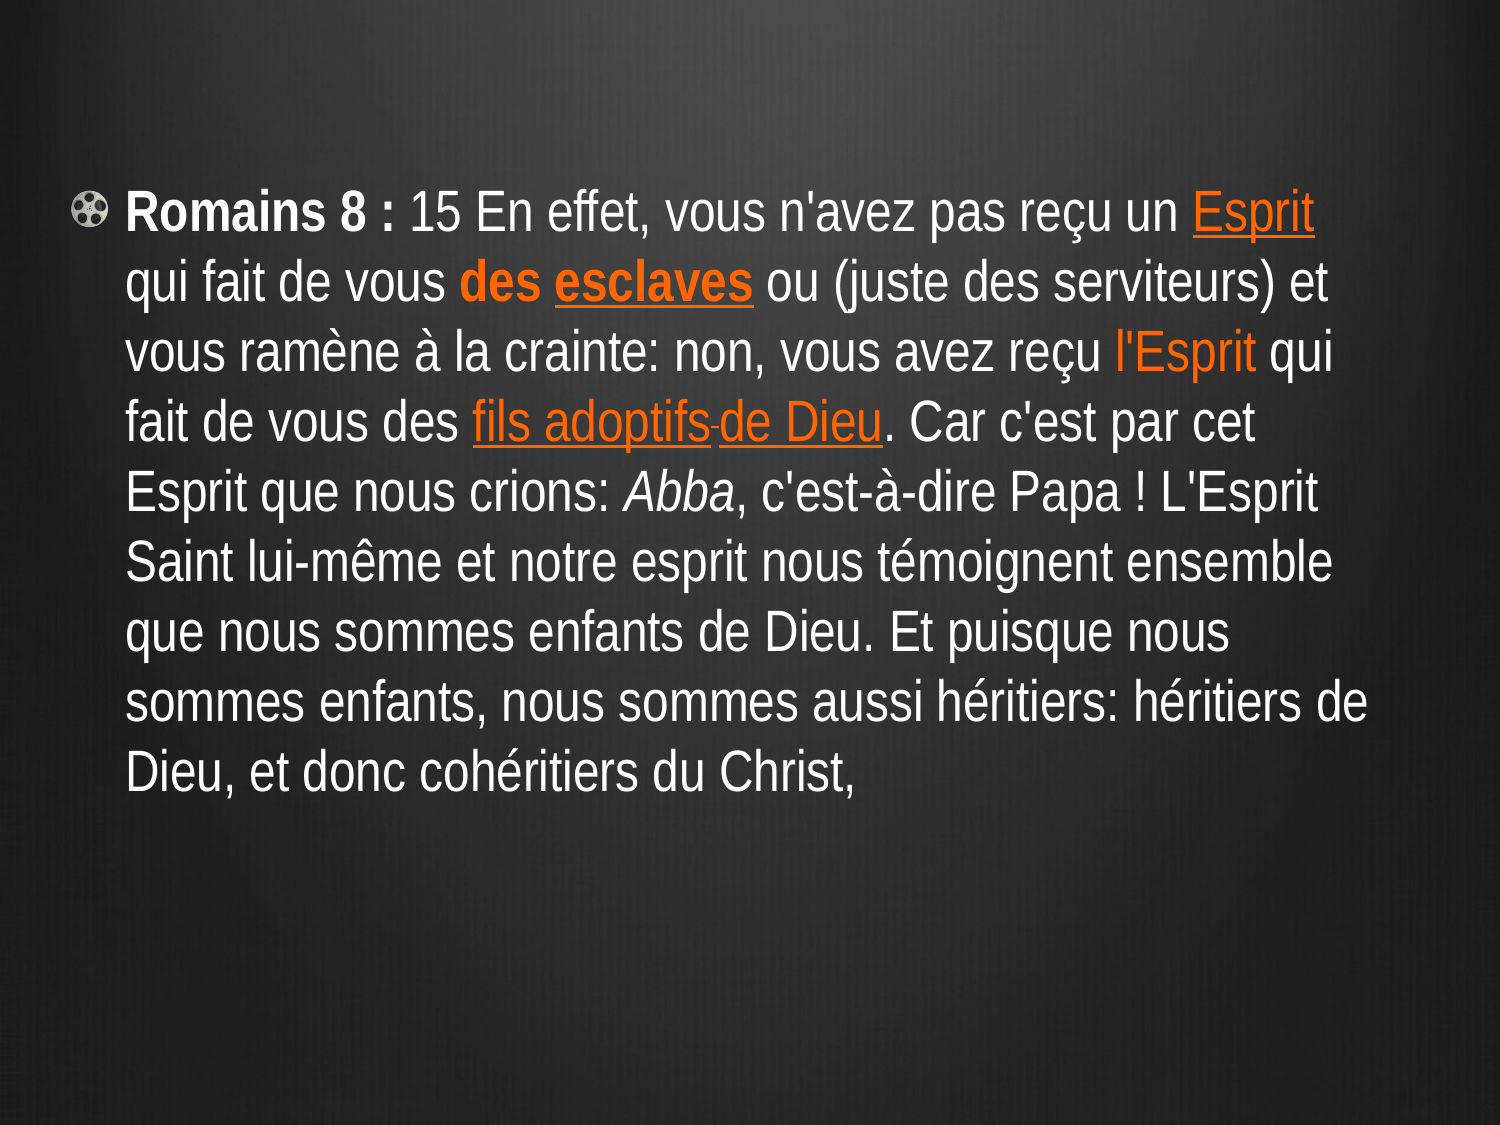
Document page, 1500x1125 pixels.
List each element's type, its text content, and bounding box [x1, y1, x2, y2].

picture [0, 0, 1500, 1125]
list Romains 8 : 15 En effet, vous n'avez pas reçu un Esprit qui fait de vous des esclaves ou (juste des serviteurs) et vous ramène à la crainte: non, vous avez reçu l'Esprit qui fait de vous des fils adoptifs de Dieu. Car c'est par cet Esprit que nous crions: Abba, c'est-à-dire Papa ! L'Esprit Saint lui-même et notre esprit nous témoignent ensemble que nous sommes enfants de Dieu. Et puisque nous sommes enfants, nous sommes aussi héritiers: héritiers de Dieu, et donc cohéritiers du Christ, [54, 166, 1407, 838]
